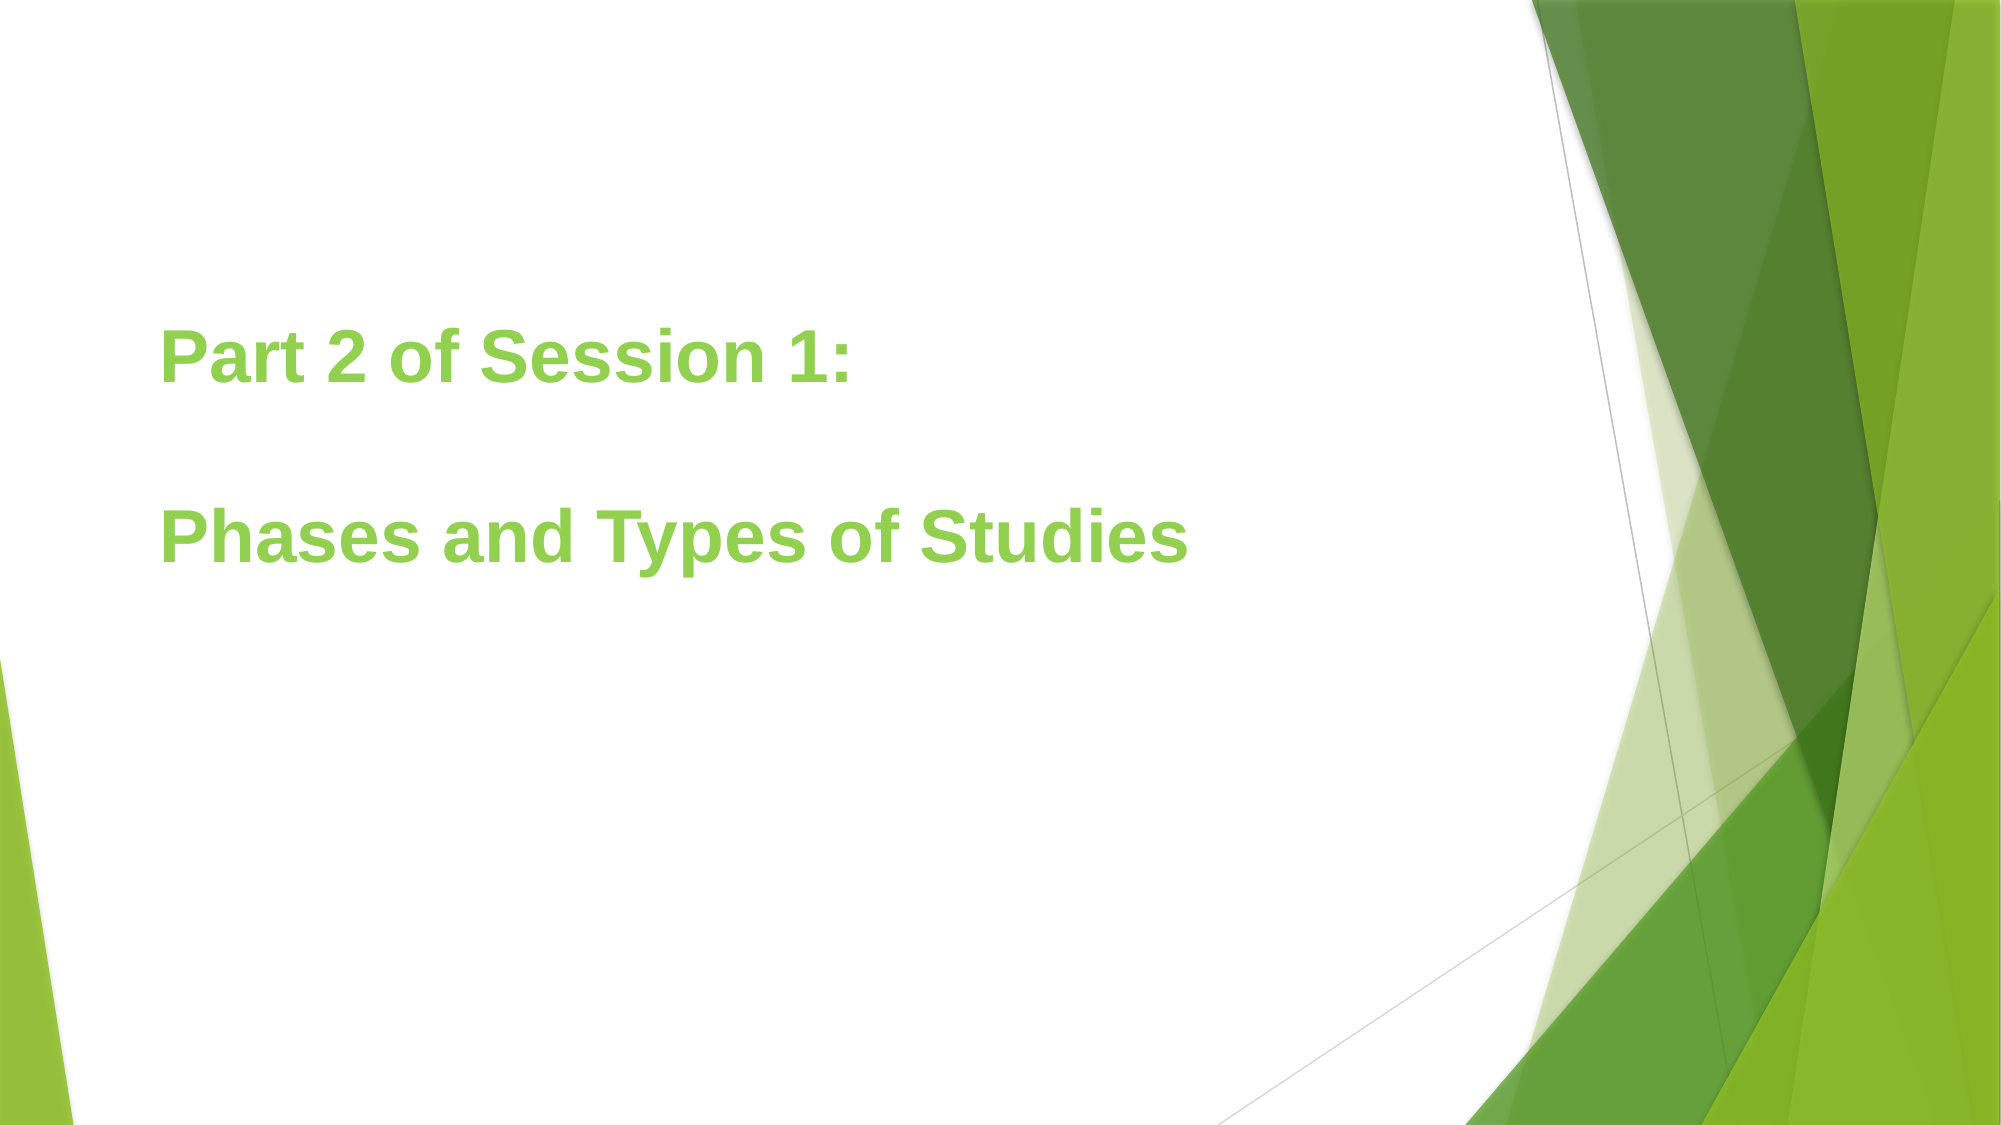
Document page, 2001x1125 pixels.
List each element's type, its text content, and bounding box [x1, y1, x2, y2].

text_box Part 2 of Session 1: Phases and Types of Studies [144, 189, 1493, 630]
